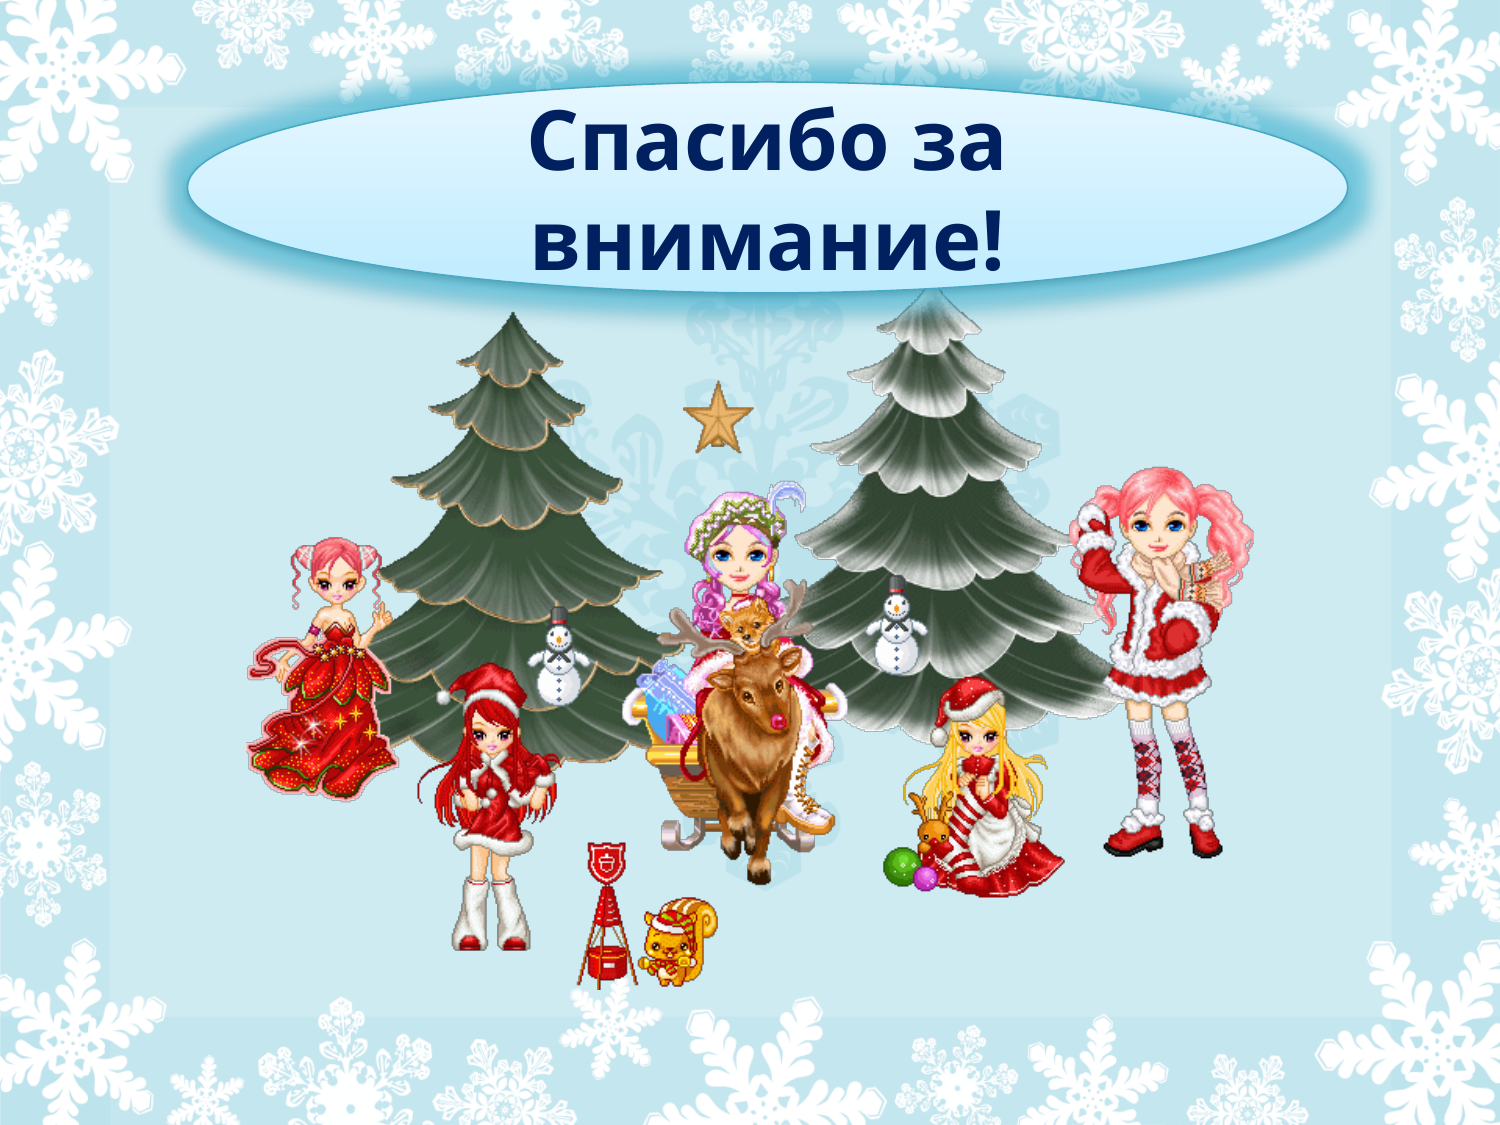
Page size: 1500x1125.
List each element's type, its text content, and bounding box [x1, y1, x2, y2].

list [245, 278, 1255, 990]
text_box Спасибо за внимание! [186, 81, 1349, 276]
picture [0, 0, 1500, 1125]
